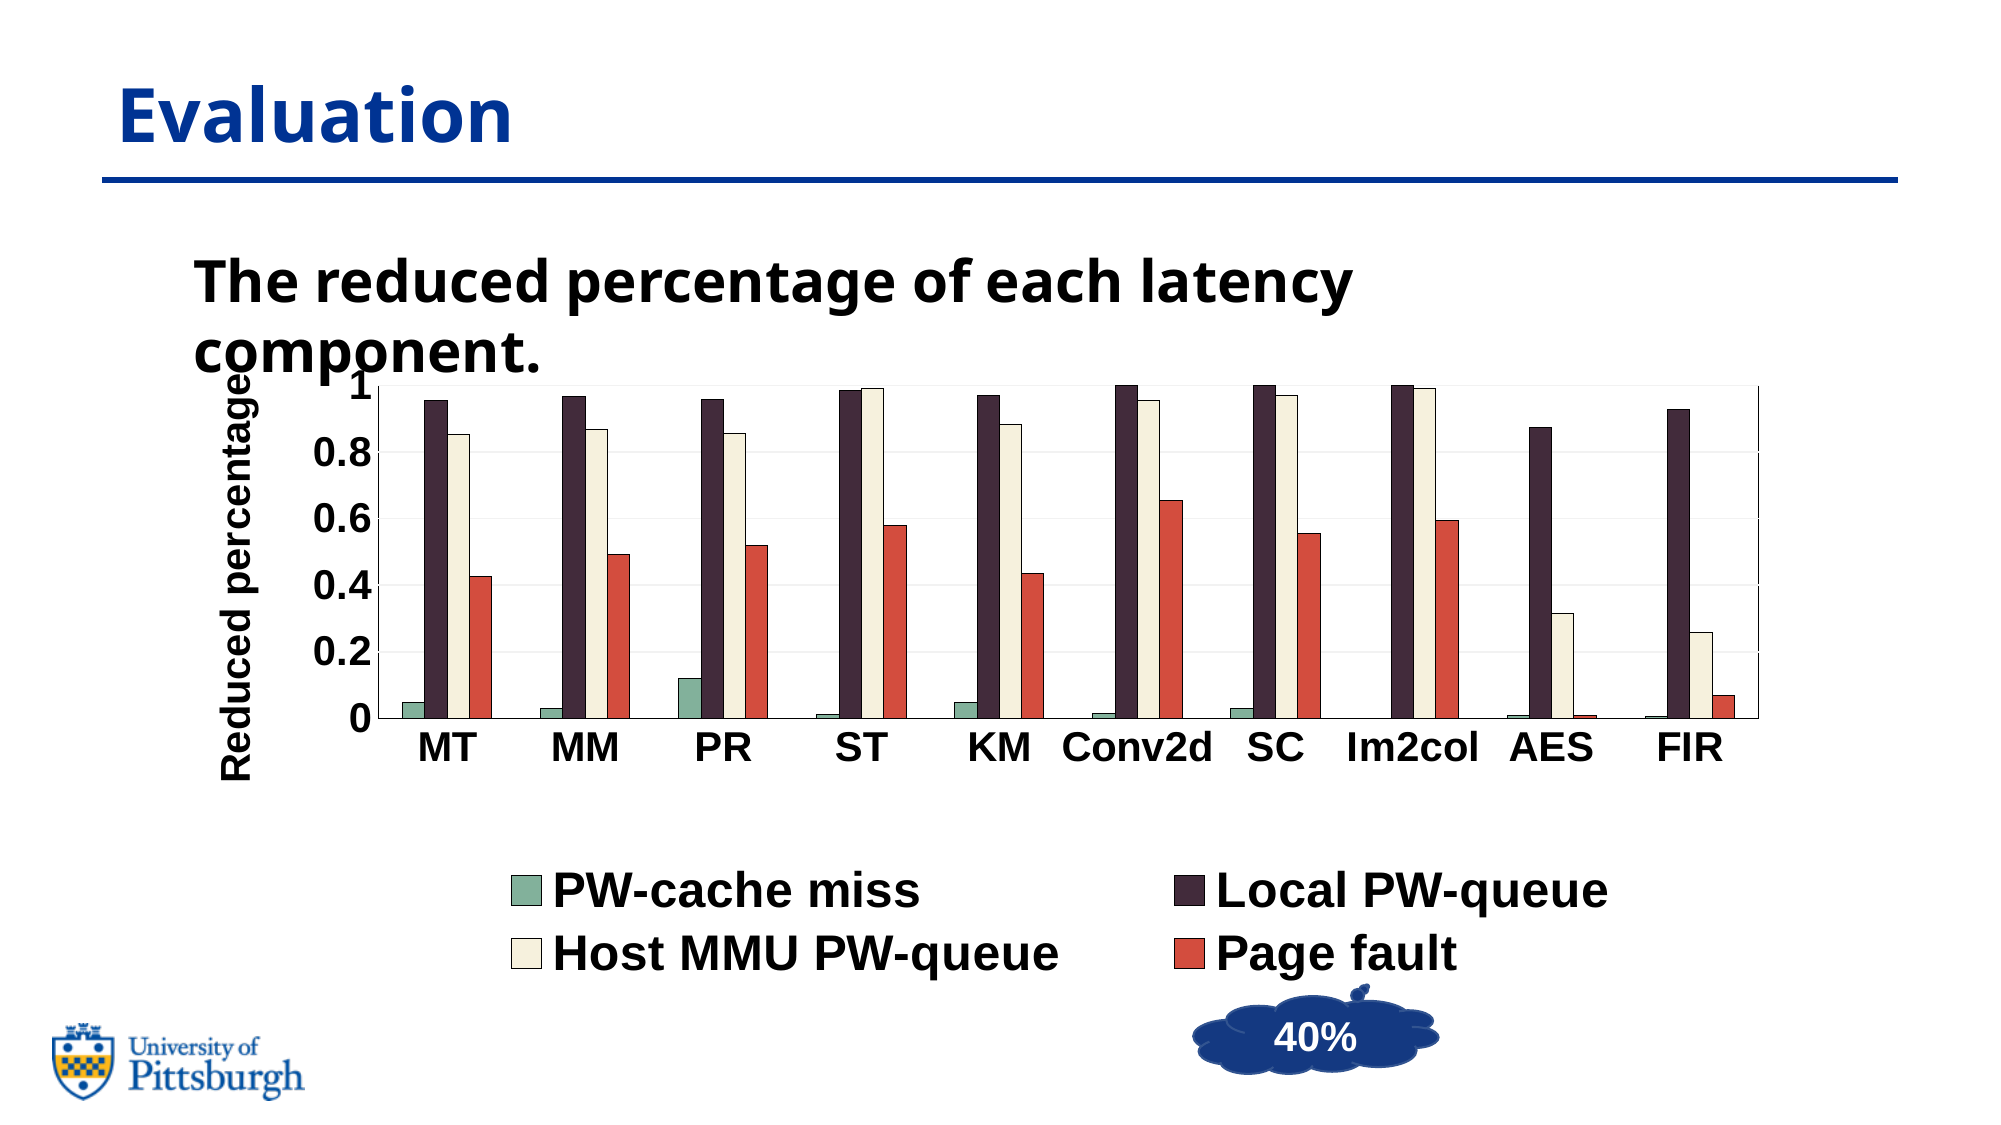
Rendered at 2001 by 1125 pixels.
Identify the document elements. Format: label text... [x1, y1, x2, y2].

text_box Evaluation [101, 59, 1773, 165]
text_box The reduced percentage of each latency component. [178, 236, 1552, 334]
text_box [1099, 996, 1532, 1075]
chart [89, 334, 1876, 1010]
picture [52, 1022, 305, 1101]
